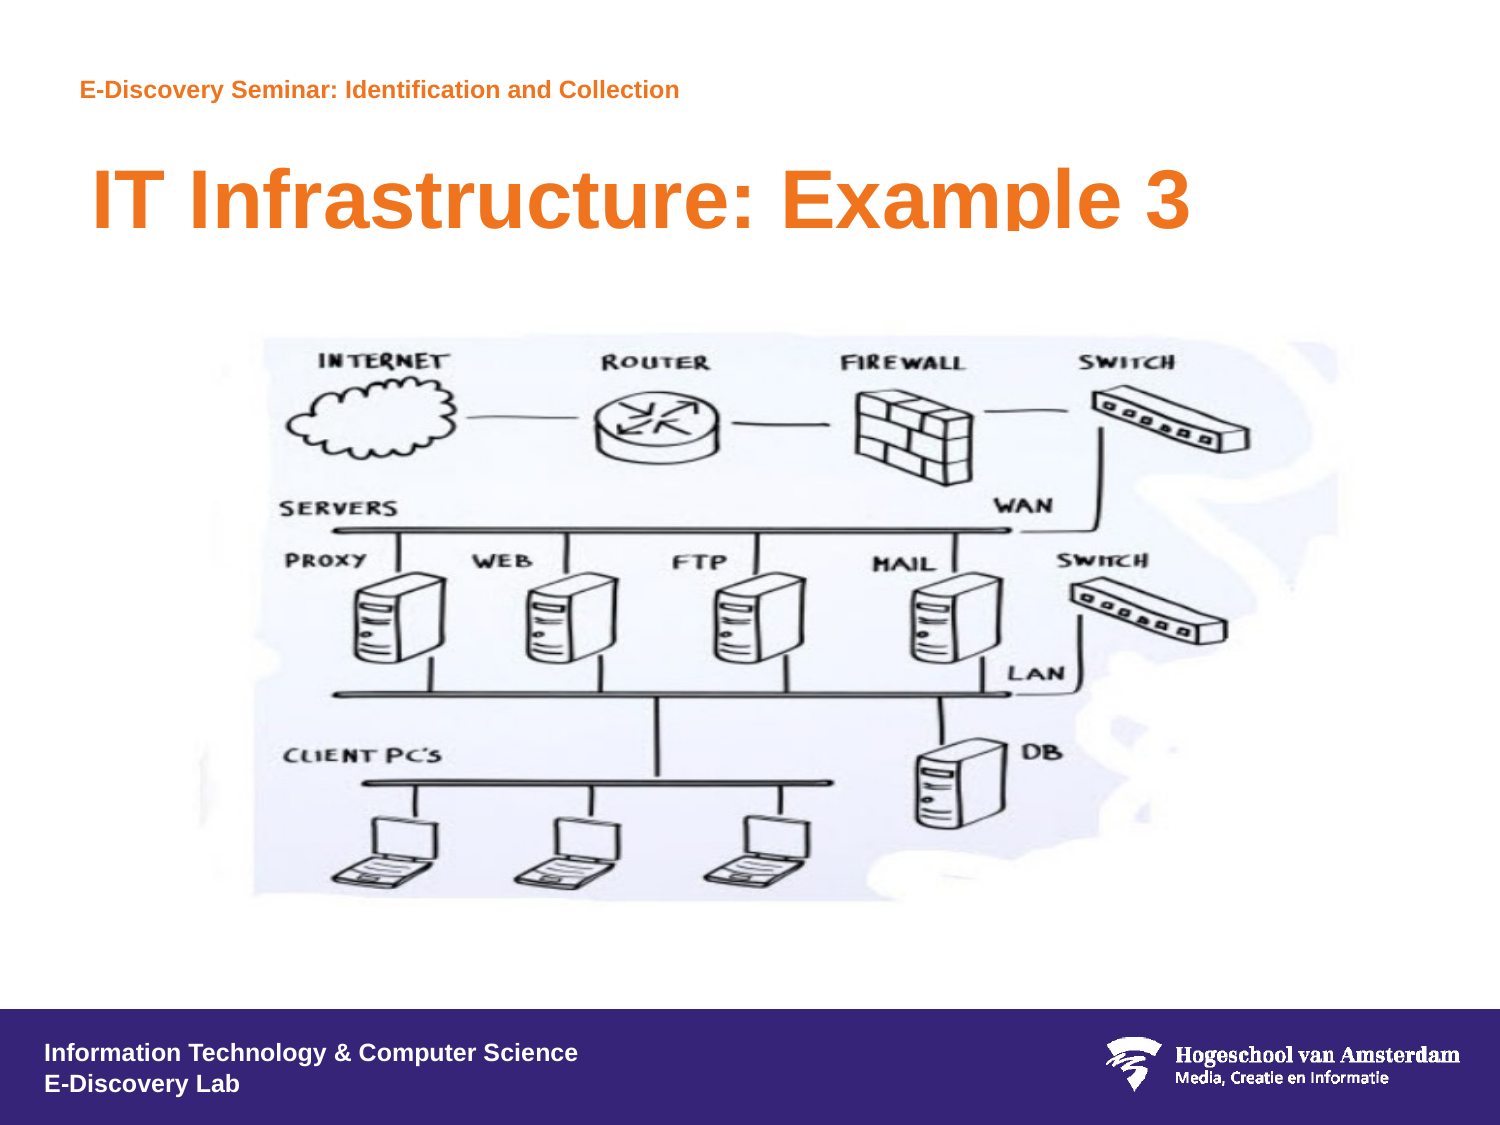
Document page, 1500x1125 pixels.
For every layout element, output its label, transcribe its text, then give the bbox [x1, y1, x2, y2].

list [99, 231, 1500, 1006]
picture [0, 0, 1500, 1125]
title IT Infrastructure: Example 3 [76, 148, 1416, 231]
